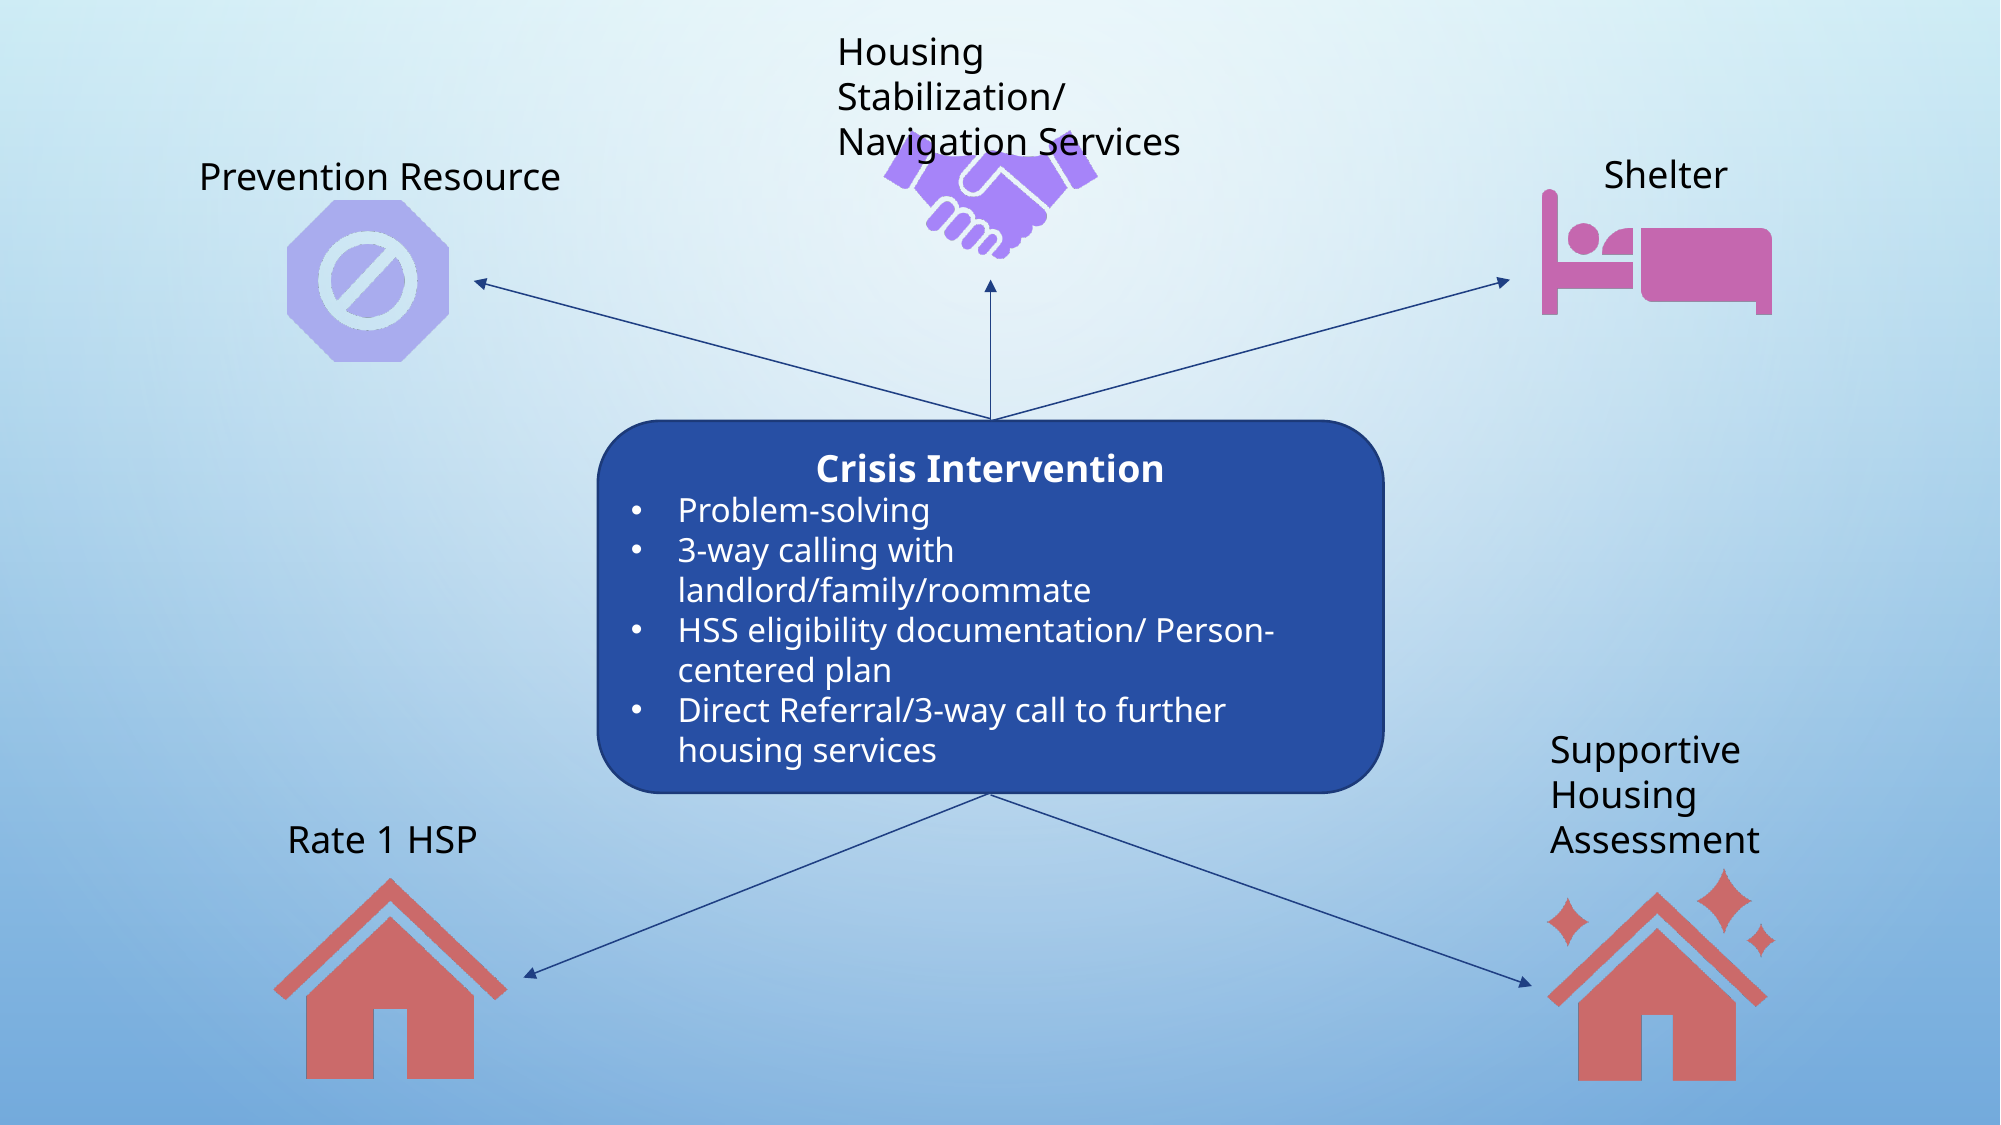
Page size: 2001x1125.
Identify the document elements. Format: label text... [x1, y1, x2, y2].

text_box Supportive Housing Assessment [1535, 719, 1779, 859]
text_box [473, 280, 983, 419]
picture [872, 76, 1109, 313]
text_box Housing Stabilization/ Navigation Services [822, 20, 1217, 171]
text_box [990, 279, 1511, 422]
text_box Rate 1 HSP [272, 808, 517, 842]
picture [1531, 860, 1783, 1112]
picture [261, 174, 475, 388]
text_box Prevention Resource [183, 145, 578, 206]
picture [255, 843, 524, 1112]
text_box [523, 792, 991, 978]
picture [1531, 126, 1783, 377]
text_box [990, 794, 1533, 987]
text_box Crisis Intervention Problem-solving 3-way calling with landlord/family/roommate HSS eligibility documentation/ Person-centered plan Direct Referral/3-way call to further housing services [596, 429, 1385, 792]
